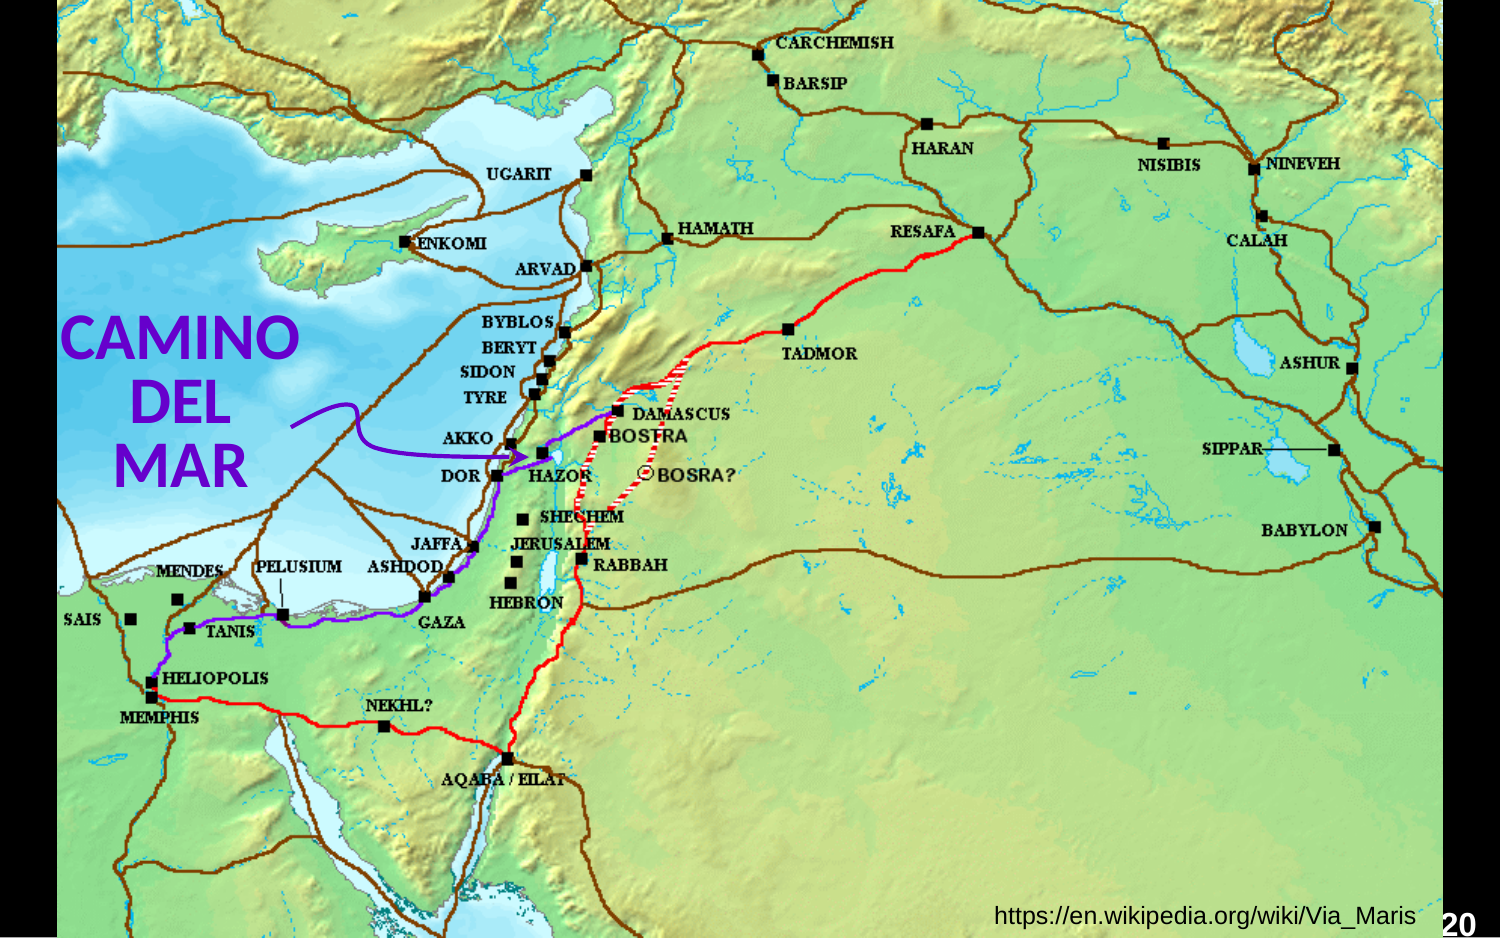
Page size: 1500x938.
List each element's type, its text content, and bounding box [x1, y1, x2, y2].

slide_number 20 [1448, 895, 1500, 938]
picture [57, 0, 1443, 938]
title CAMINO DEL MAR [41, 362, 51, 447]
